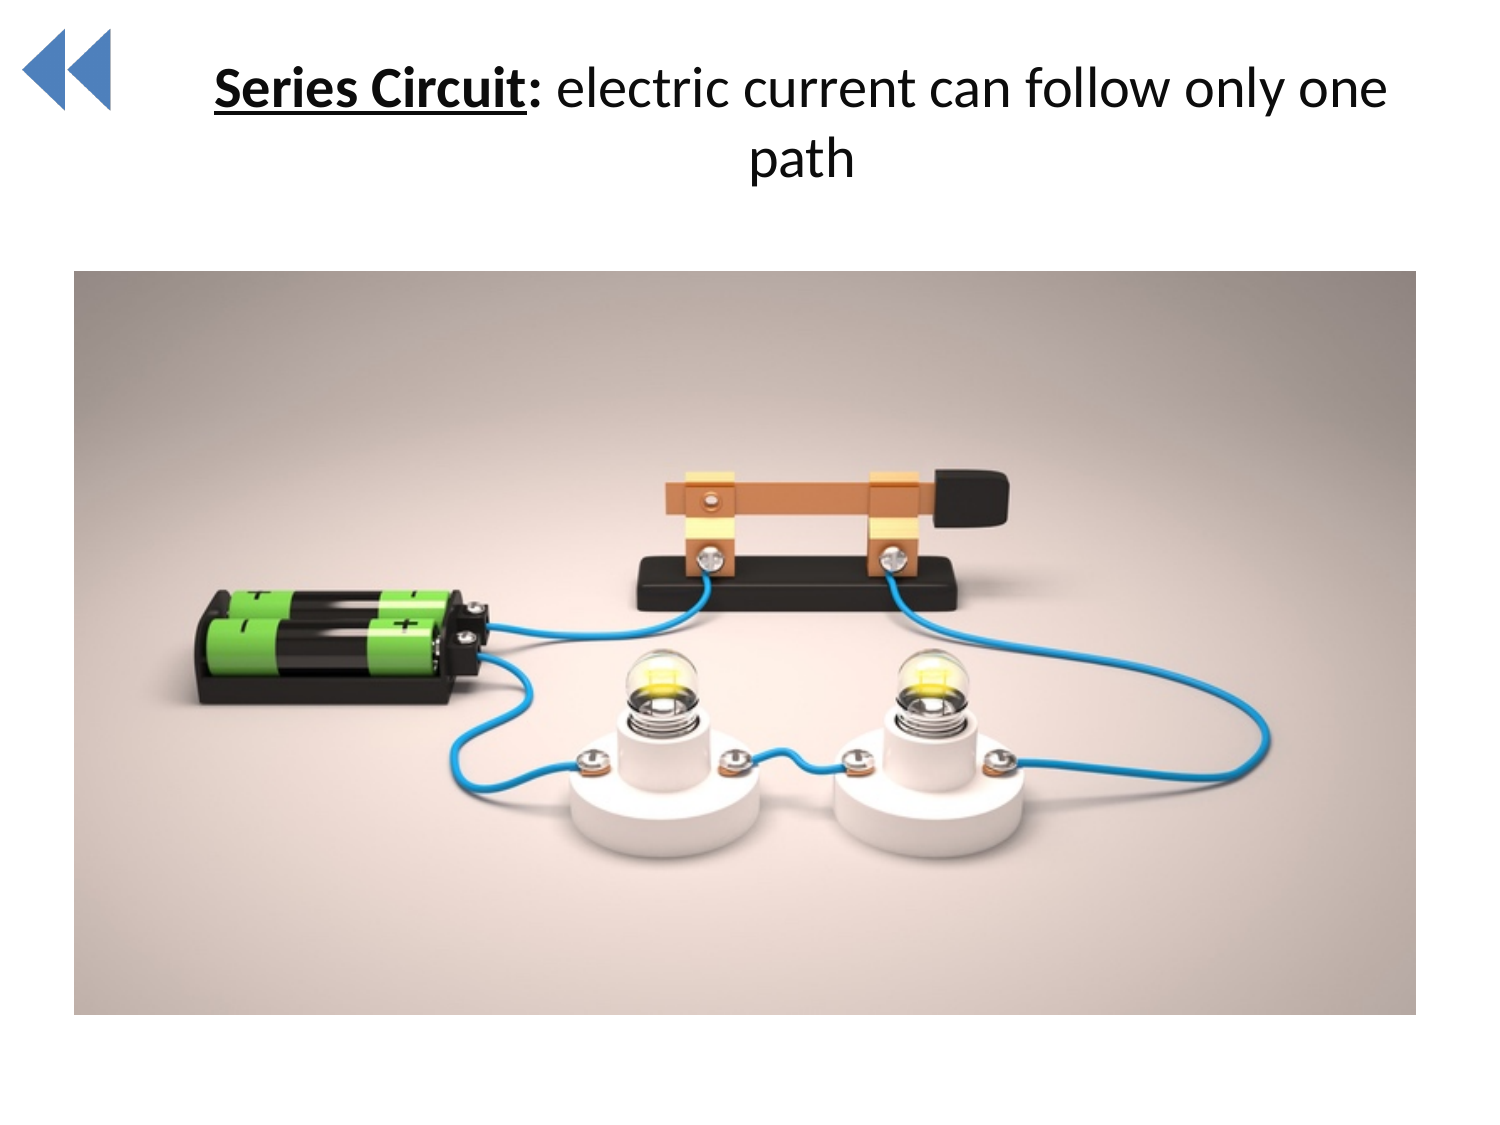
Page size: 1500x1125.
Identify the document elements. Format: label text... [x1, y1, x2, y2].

text_box [0, 0, 140, 140]
picture [69, 271, 1420, 1015]
text_box Series Circuit: electric current can follow only one path [149, 41, 1454, 218]
